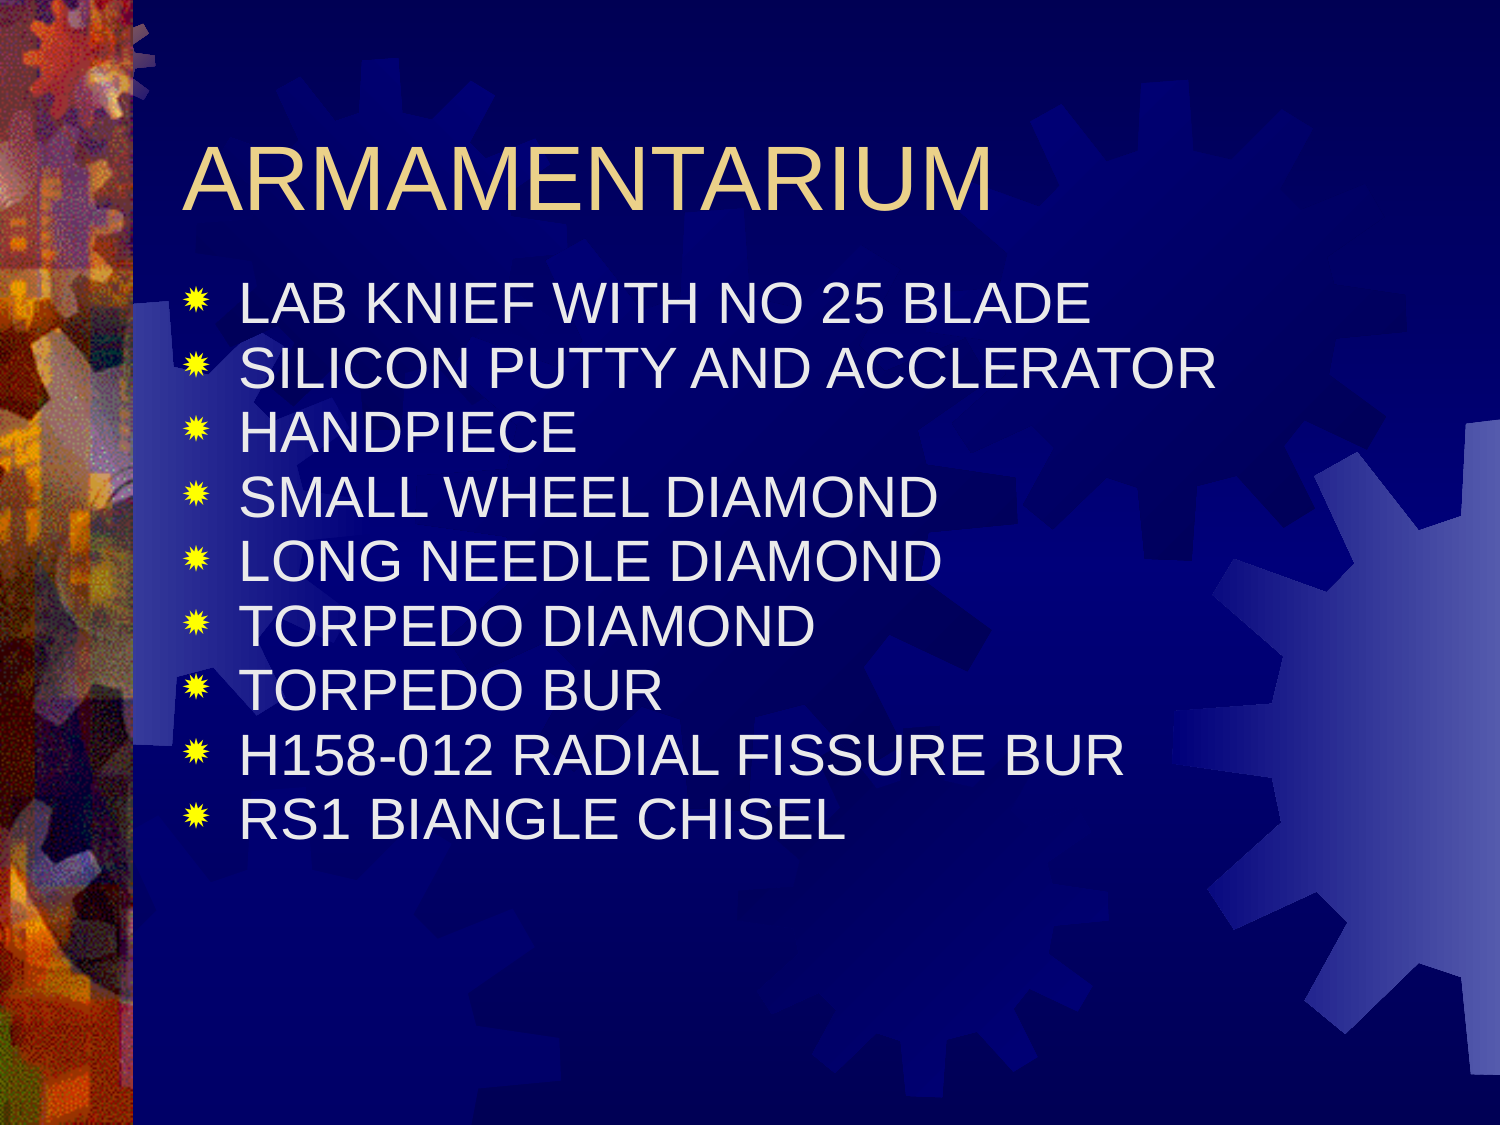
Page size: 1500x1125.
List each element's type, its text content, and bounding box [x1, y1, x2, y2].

title ARMAMENTARIUM [174, 49, 1451, 238]
list LAB KNIEF WITH NO 25 BLADE SILICON PUTTY AND ACCLERATOR HANDPIECE SMALL WHEEL DIAMOND LONG NEEDLE DIAMOND TORPEDO DIAMOND TORPEDO BUR H158-012 RADIAL FISSURE BUR RS1 BIANGLE CHISEL [174, 274, 1451, 951]
picture [0, 0, 133, 1125]
